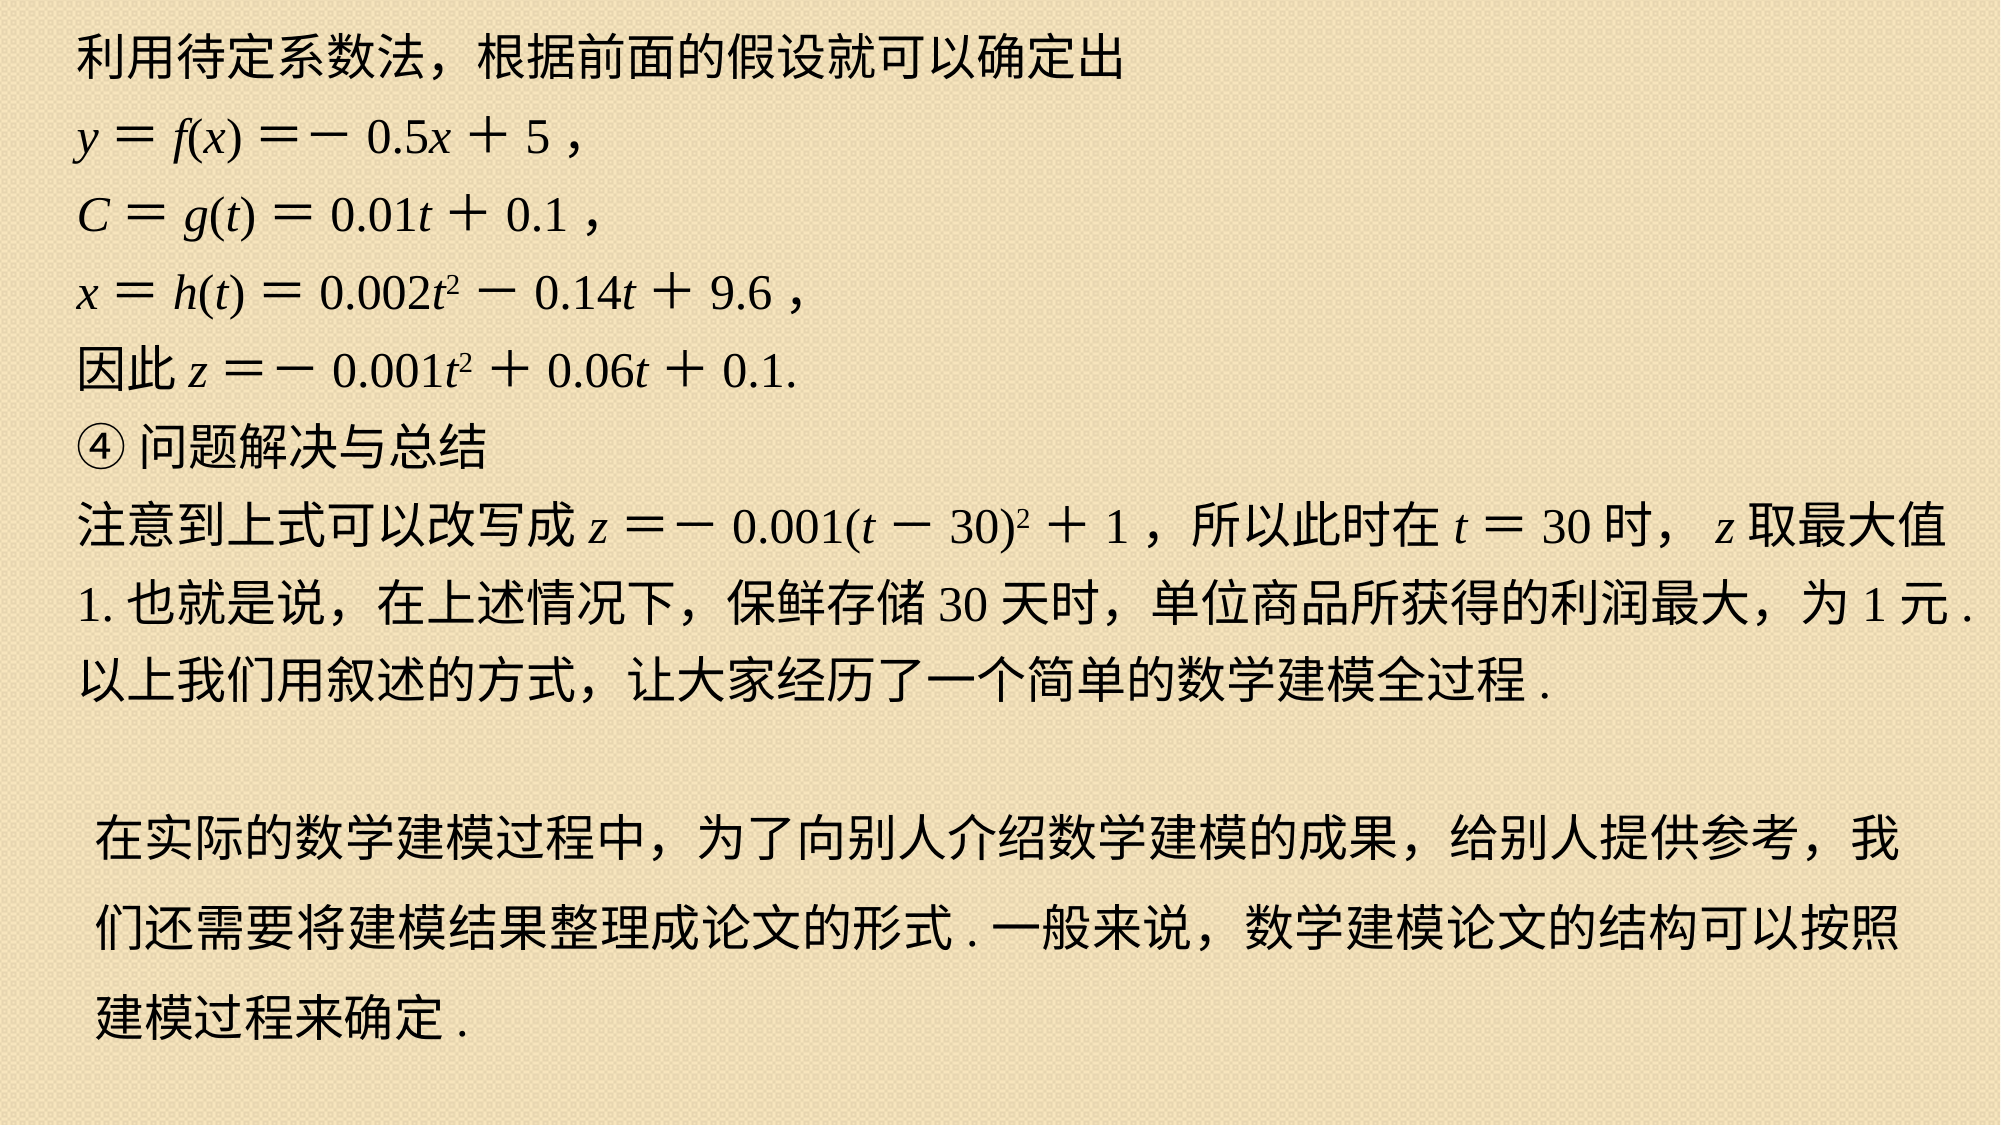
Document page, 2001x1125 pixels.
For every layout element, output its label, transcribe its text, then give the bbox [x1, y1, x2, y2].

text_box 利用待定系数法，根据前面的假设就可以确定出 y＝f(x)＝－0.5x＋5， C＝g(t)＝0.01t＋0.1， x＝h(t)＝0.002t2－0.14t＋9.6， 因此z＝－0.001t2＋0.06t＋0.1. ④问题解决与总结 注意到上式可以改写成z＝－0.001(t－30)2＋1，所以此时在t＝30时，z取最大值1.也就是说，在上述情况下，保鲜存储30天时，单位商品所获得的利润最大，为1元. 以上我们用叙述的方式，让大家经历了一个简单的数学建模全过程. [61, 0, 1973, 717]
text_box 在实际的数学建模过程中，为了向别人介绍数学建模的成果，给别人提供参考，我们还需要将建模结果整理成论文的形式.一般来说，数学建模论文的结构可以按照建模过程来确定. [79, 769, 1916, 1054]
